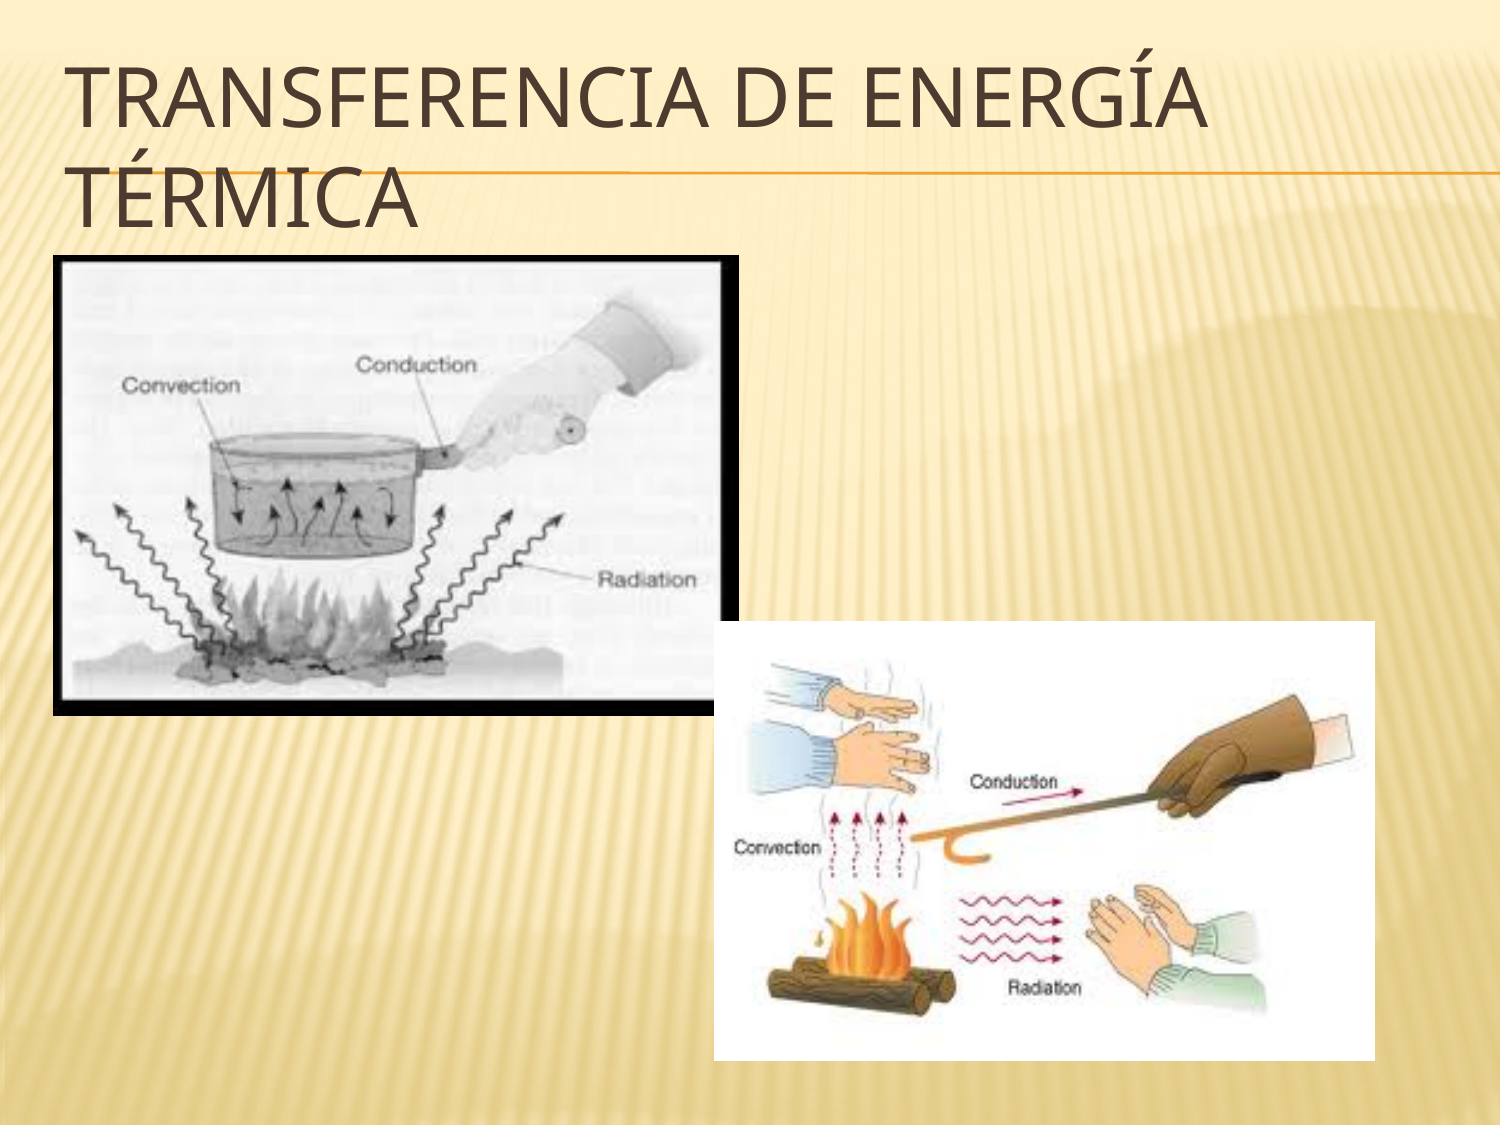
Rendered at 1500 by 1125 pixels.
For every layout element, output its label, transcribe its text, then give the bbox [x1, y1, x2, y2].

picture [52, 255, 1376, 1062]
title Transferencia de energía térmica [50, 75, 1475, 213]
